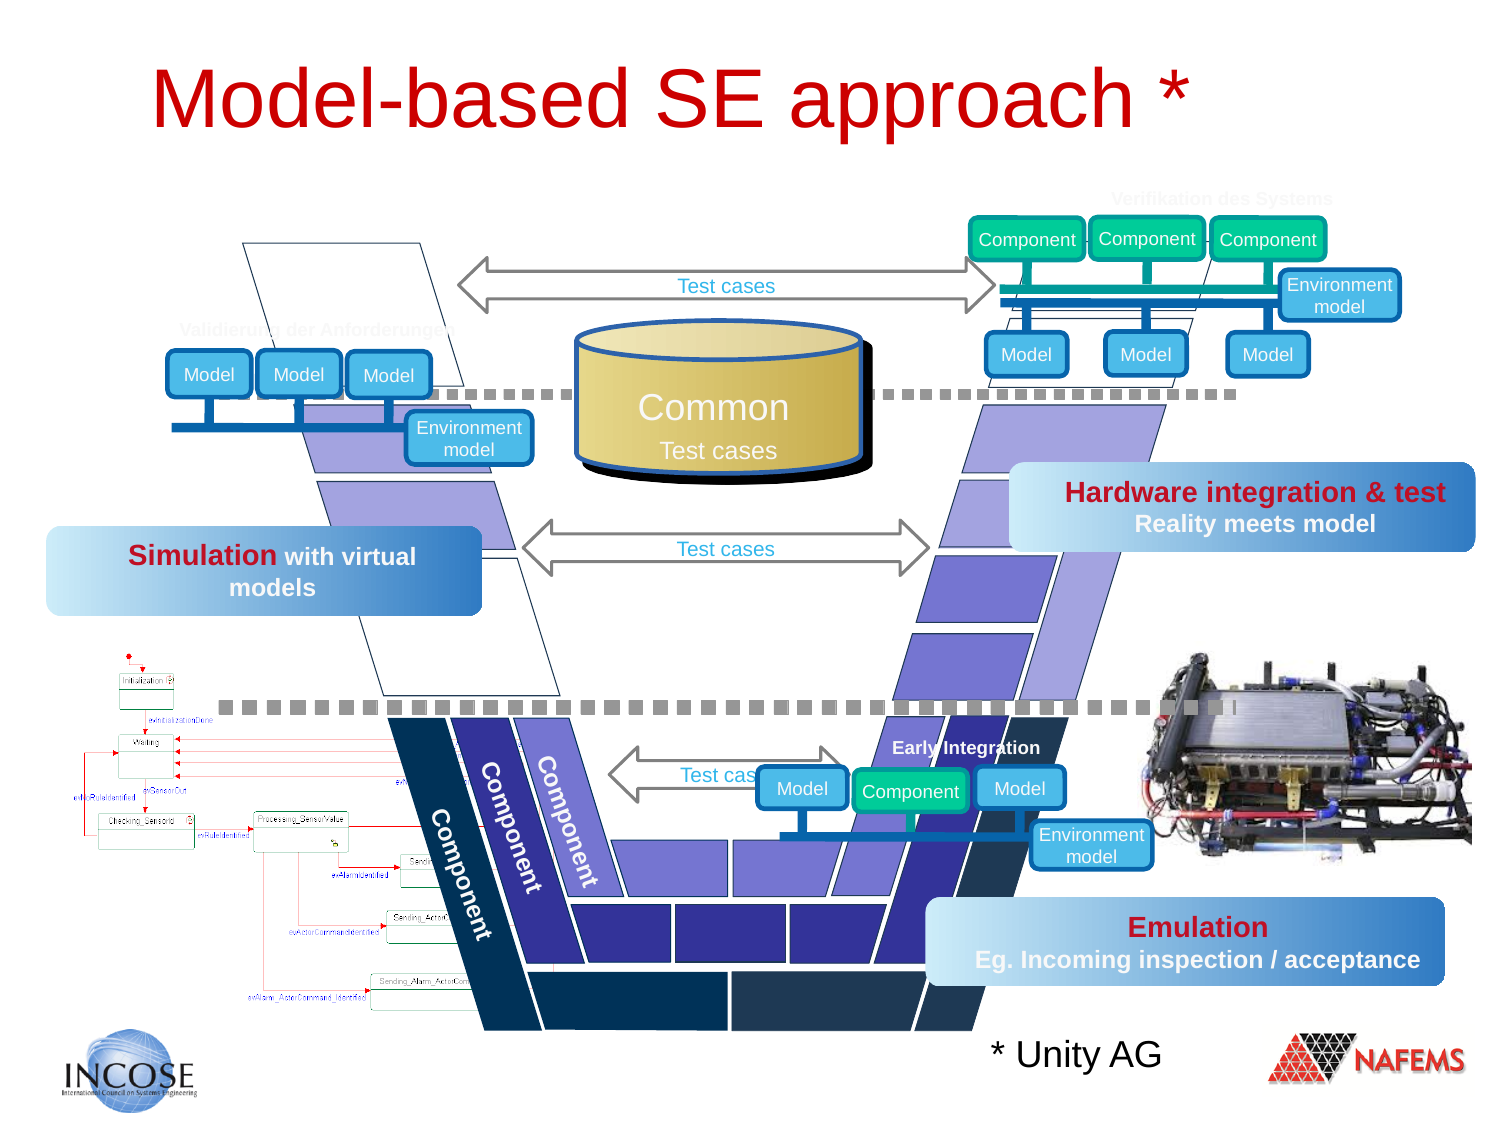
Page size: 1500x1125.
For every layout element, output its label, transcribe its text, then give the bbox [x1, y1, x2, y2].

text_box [45, 525, 483, 617]
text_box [1008, 462, 1476, 553]
title Model-based SE approach * [135, 0, 1270, 188]
picture [1262, 1024, 1475, 1097]
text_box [925, 896, 1455, 987]
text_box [757, 728, 1153, 870]
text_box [162, 309, 533, 465]
text_box * Unity AG [975, 1038, 1179, 1083]
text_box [970, 179, 1400, 377]
picture [62, 651, 218, 1113]
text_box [218, 241, 1236, 1031]
picture [1236, 640, 1472, 866]
